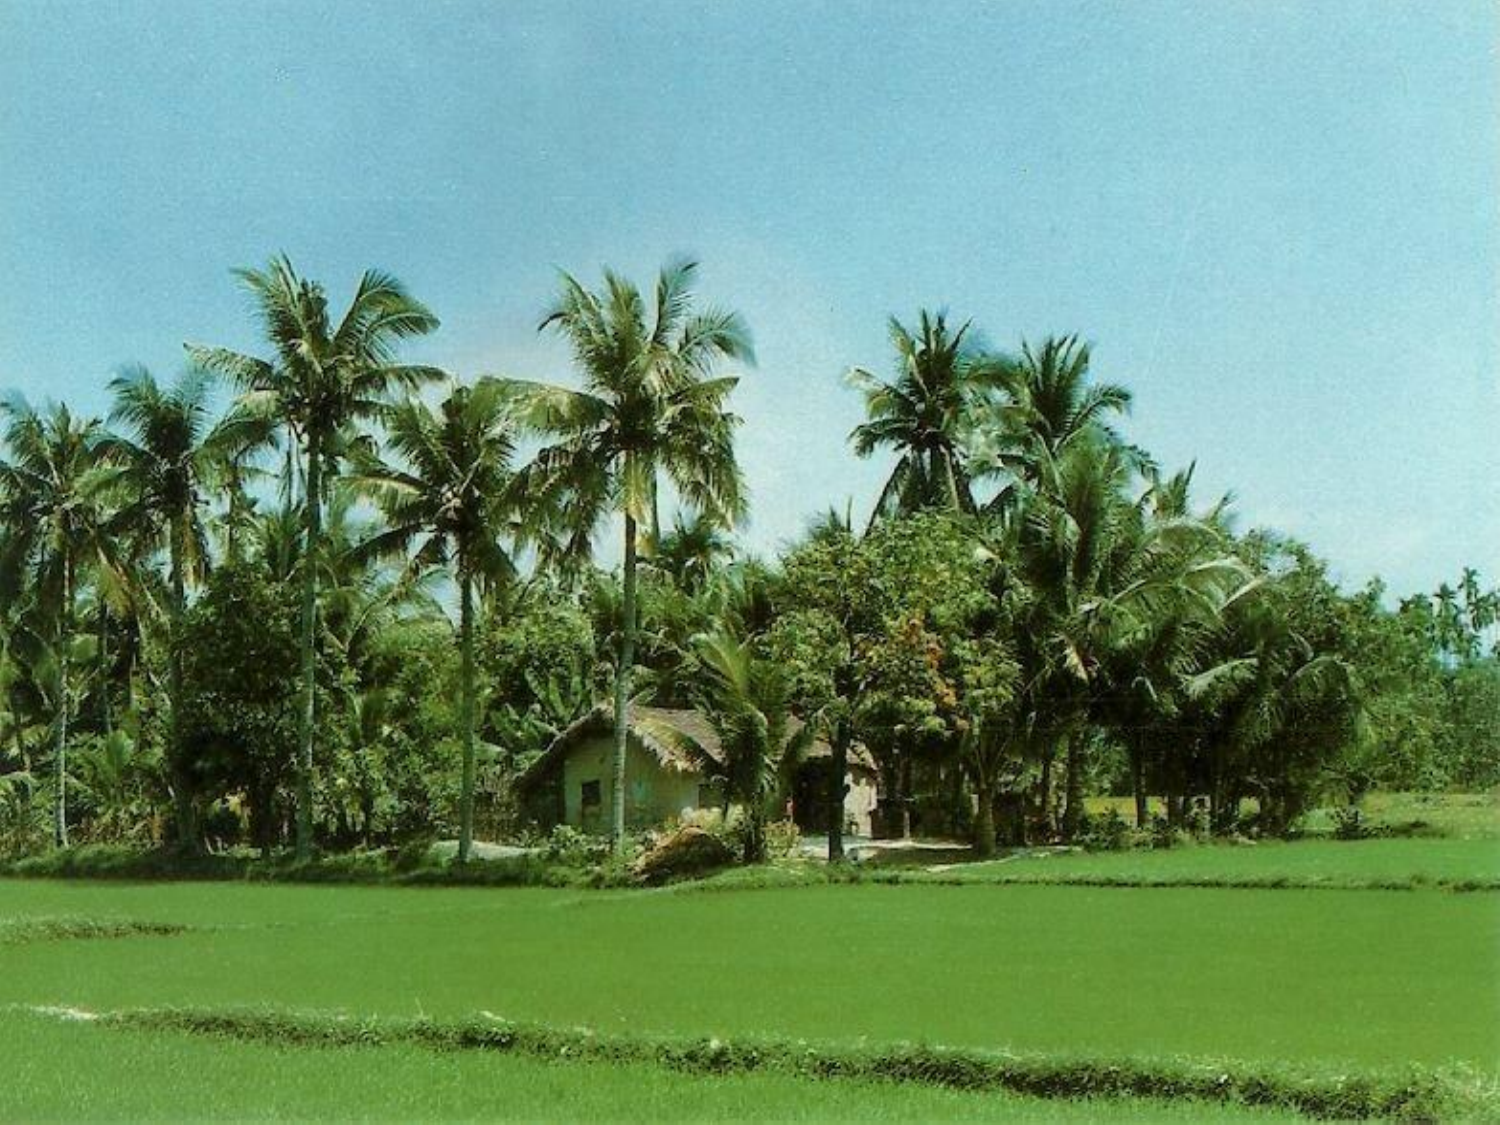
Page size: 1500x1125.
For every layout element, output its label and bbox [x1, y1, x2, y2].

list [0, 0, 1500, 1125]
